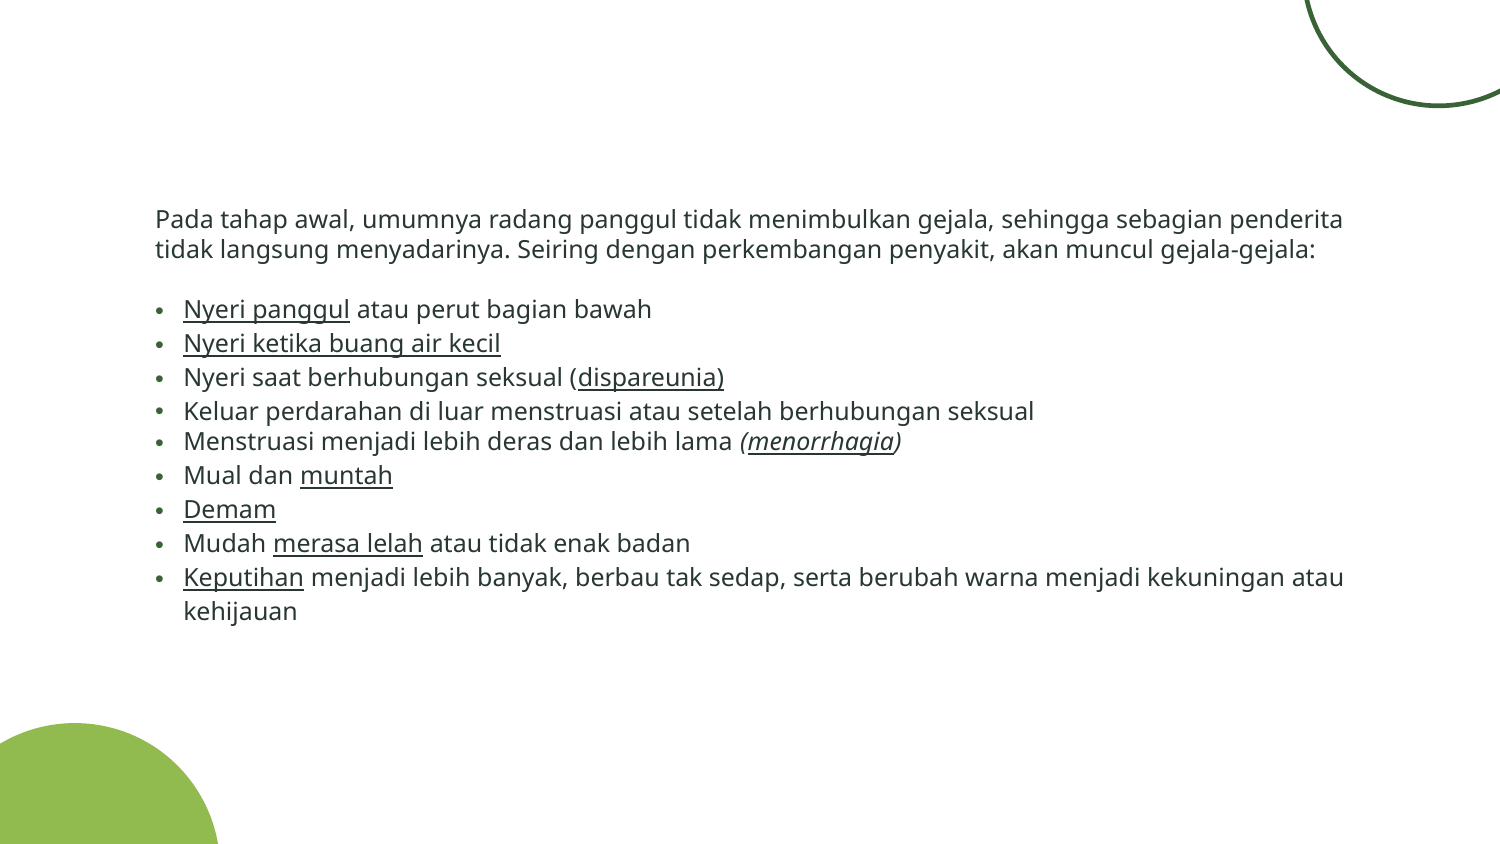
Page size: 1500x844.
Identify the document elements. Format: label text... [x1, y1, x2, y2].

list Pada tahap awal, umumnya radang panggul tidak menimbulkan gejala, sehingga sebagian penderita tidak langsung menyadarinya. Seiring dengan perkembangan penyakit, akan muncul gejala-gejala: Nyeri panggul atau perut bagian bawah Nyeri ketika buang air kecil Nyeri saat berhubungan seksual (dispareunia) Keluar perdarahan di luar menstruasi atau setelah berhubungan seksual Menstruasi menjadi lebih deras dan lebih lama (menorrhagia) Mual dan muntah Demam Mudah merasa lelah atau tidak enak badan Keputihan menjadi lebih banyak, berbau tak sedap, serta berubah warna menjadi kekuningan atau kehijauan [117, 189, 1383, 750]
